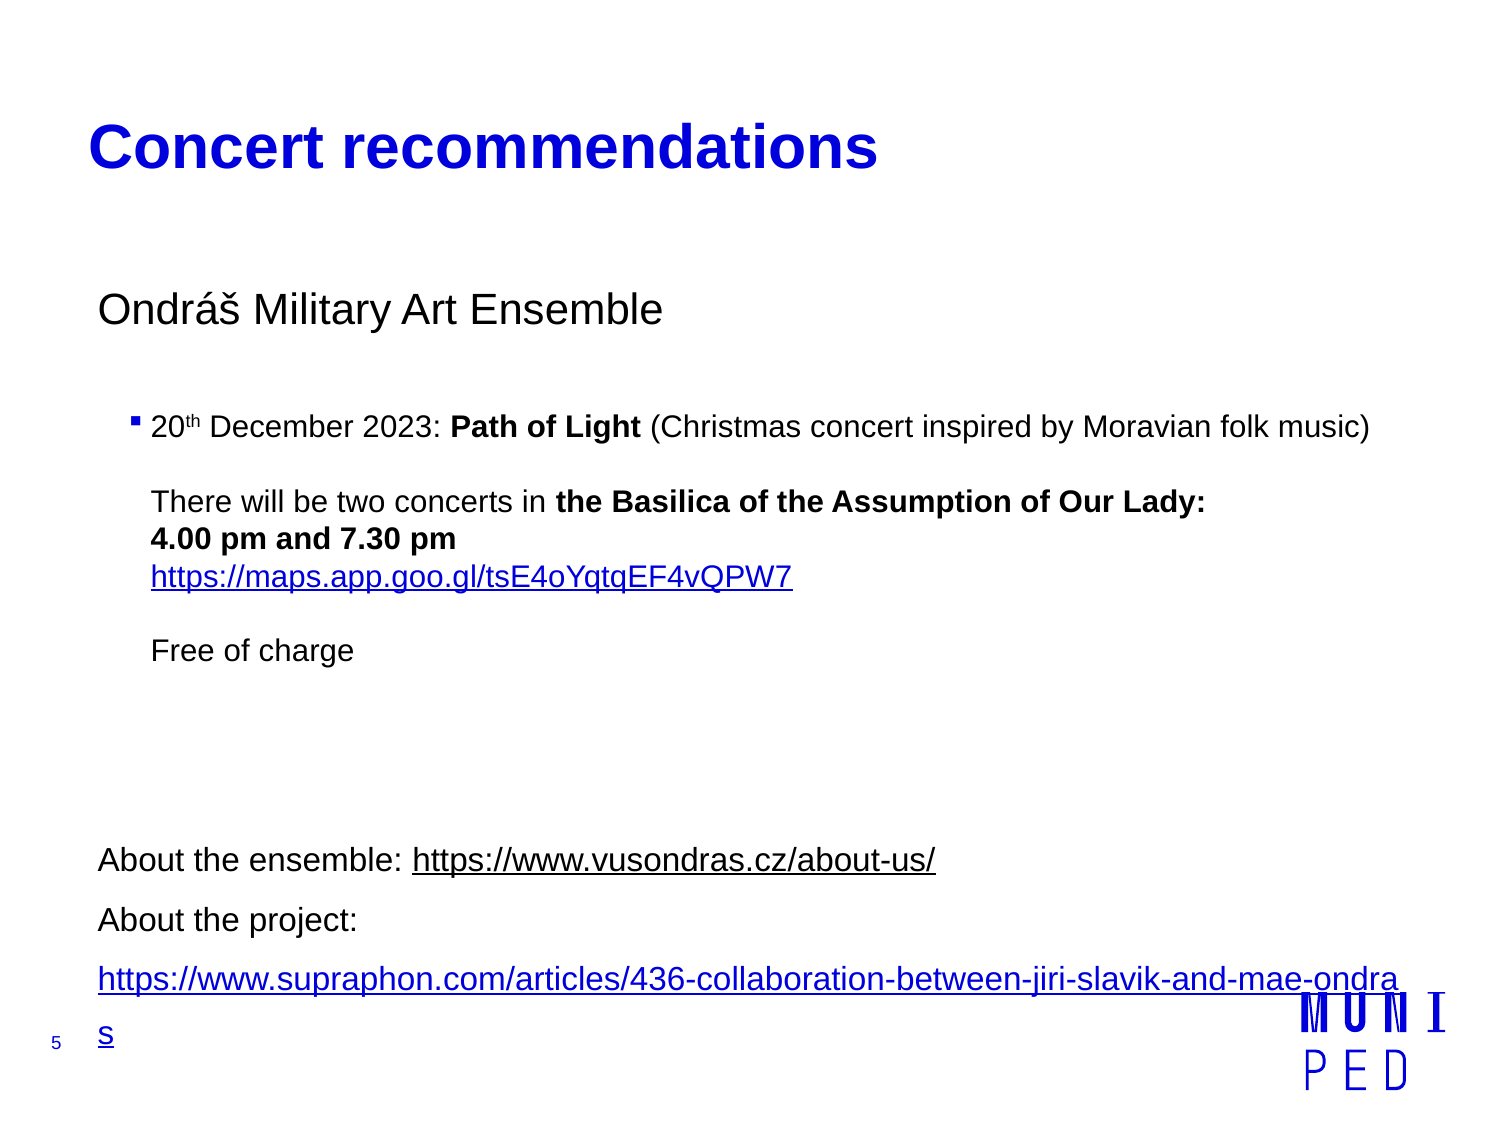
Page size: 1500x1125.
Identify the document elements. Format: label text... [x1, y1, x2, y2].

title Concert recommendations [88, 118, 1412, 193]
list Ondráš Military Art Ensemble 20th December 2023: Path of Light (Christmas concert inspired by Moravian folk music) There will be two concerts in the Basilica of the Assumption of Our Lady: 4.00 pm and 7.30 pm https://maps.app.goo.gl/tsE4oYqtqEF4vQPW7 Free of charge 💸 About the ensemble: https://www.vusondras.cz/about-us/ About the project: https://www.supraphon.com/articles/436-collaboration-between-jiri-slavik-and-mae-ondras [88, 277, 1412, 957]
slide_number 5 [50, 1021, 82, 1063]
